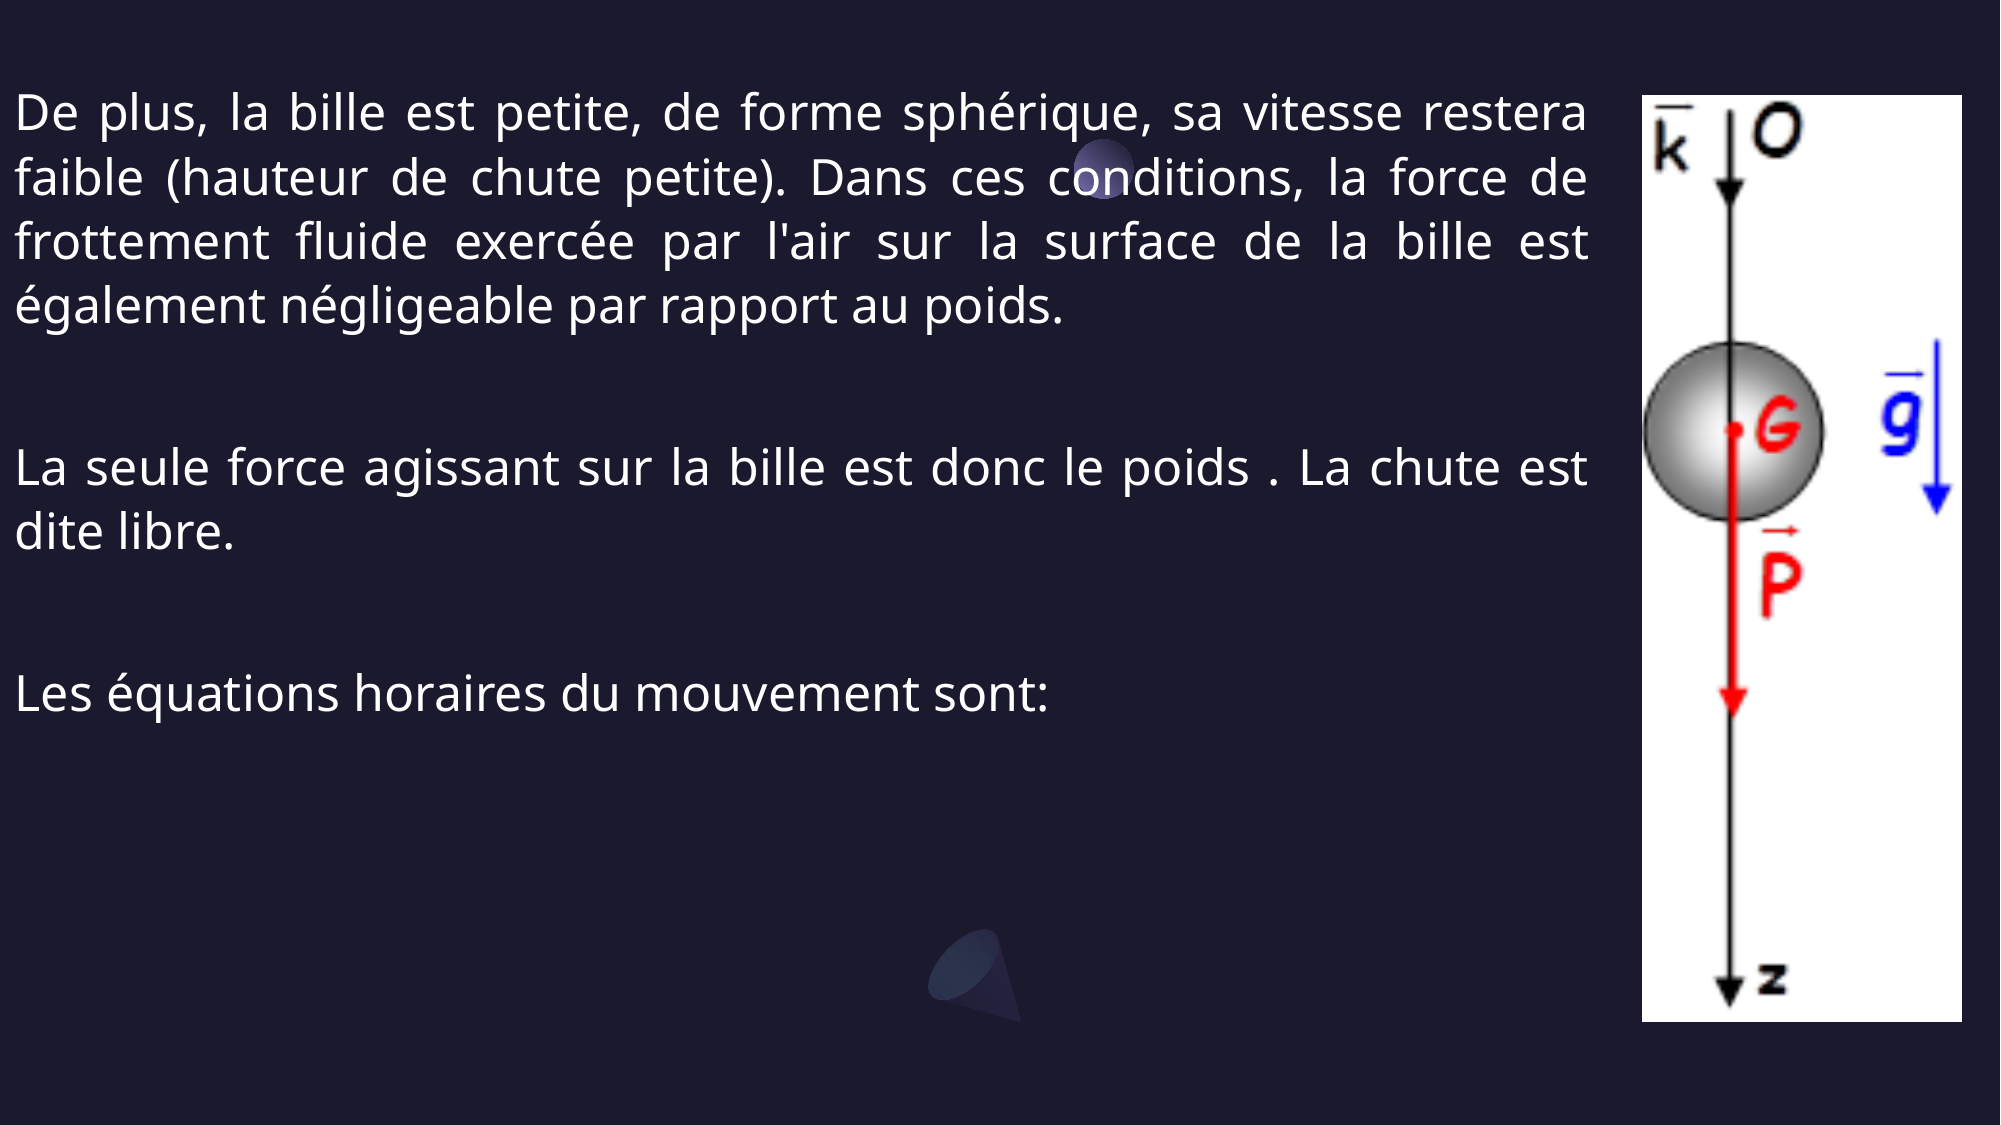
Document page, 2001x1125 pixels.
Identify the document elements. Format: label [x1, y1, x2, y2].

picture [1641, 95, 1963, 1023]
